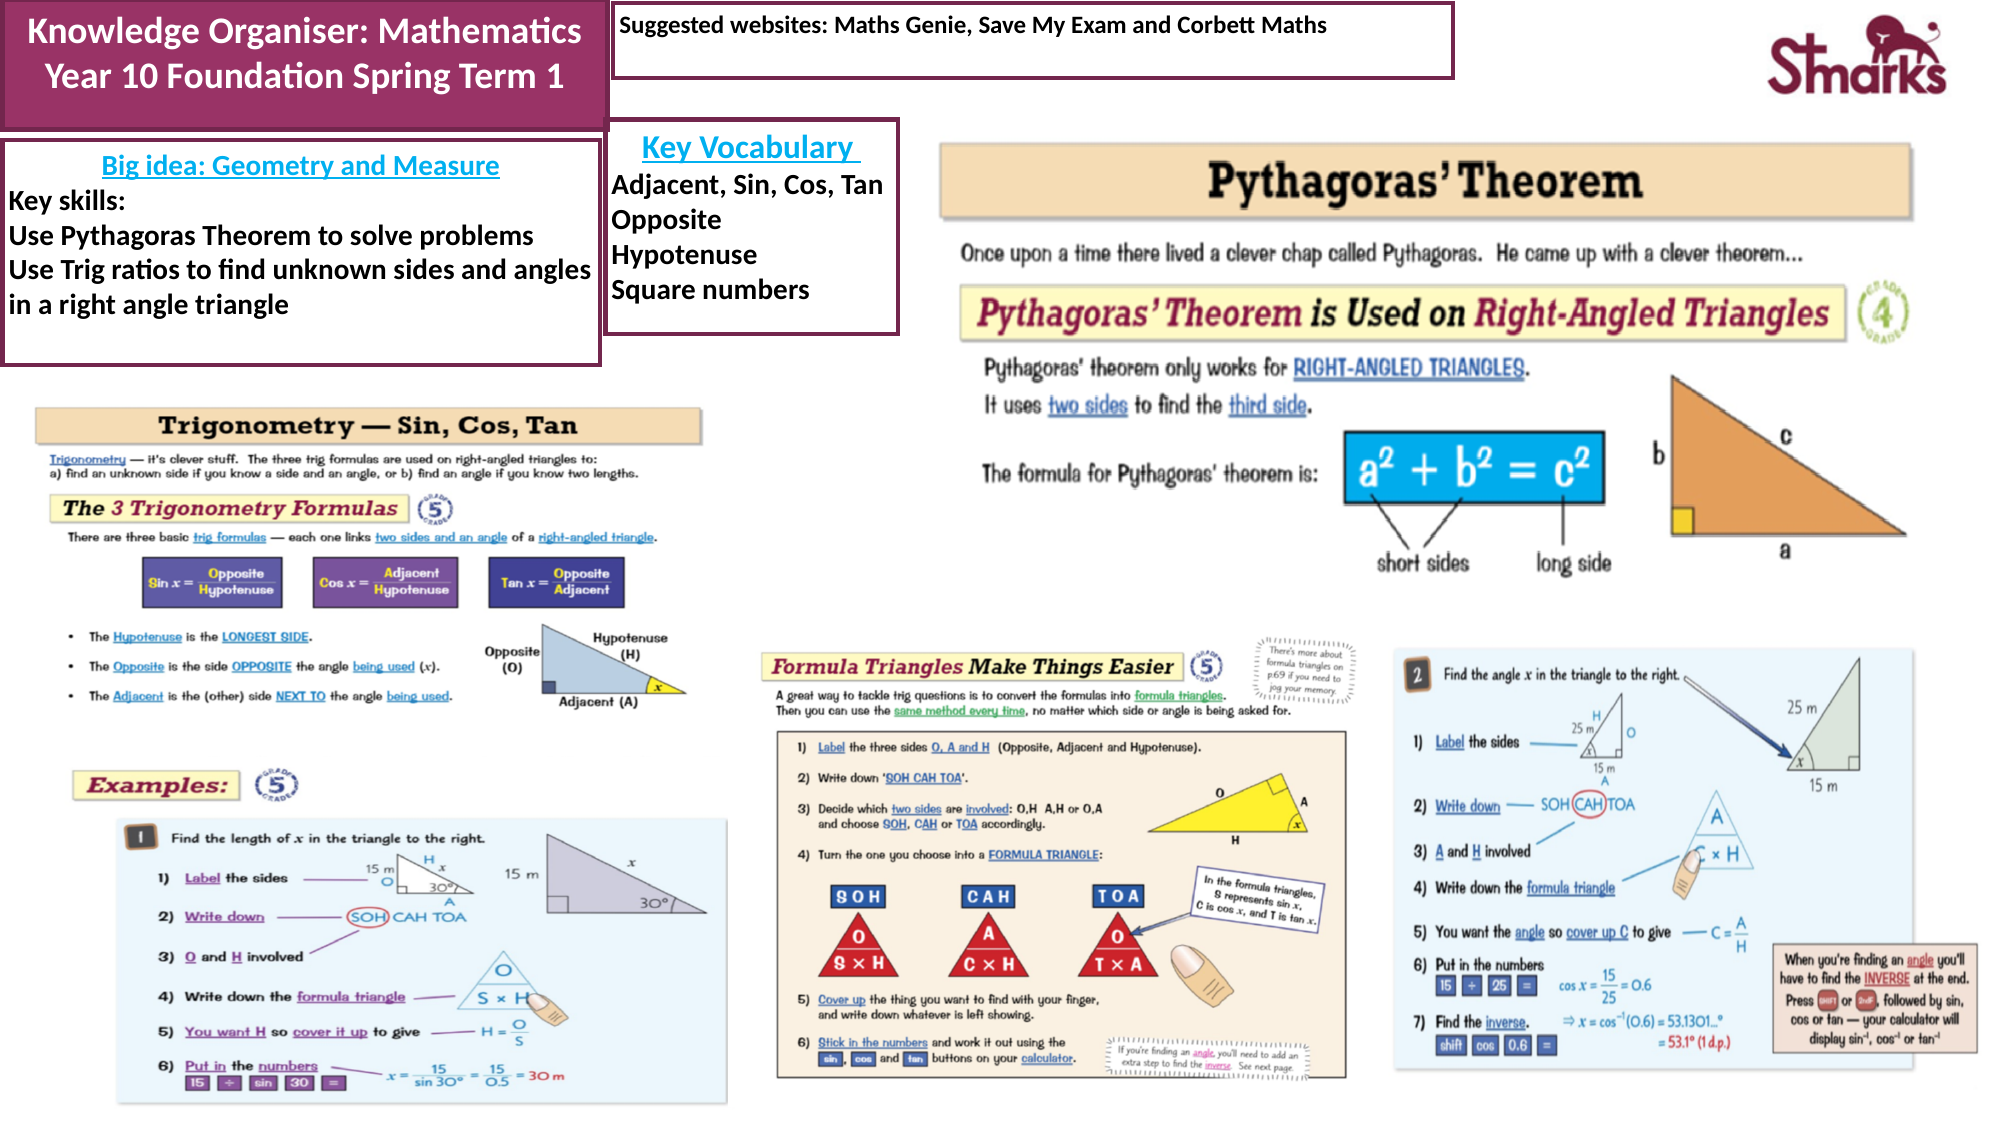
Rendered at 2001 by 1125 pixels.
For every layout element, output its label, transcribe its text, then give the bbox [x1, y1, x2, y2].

picture [6, 6, 2000, 1125]
text_box Key Vocabulary Adjacent, Sin, Cos, Tan Opposite Hypotenuse Square numbers [605, 119, 898, 334]
text_box Knowledge Organiser: Mathematics Year 10 Foundation Spring Term 1 [2, 0, 608, 130]
text_box Suggested websites: Maths Genie, Save My Exam and Corbett Maths [613, 3, 1454, 78]
text_box Big idea: Geometry and Measure Key skills: Use Pythagoras Theorem to solve problems Use Trig ratios to find unknown sides and angles in a right angle triangle [2, 140, 600, 365]
